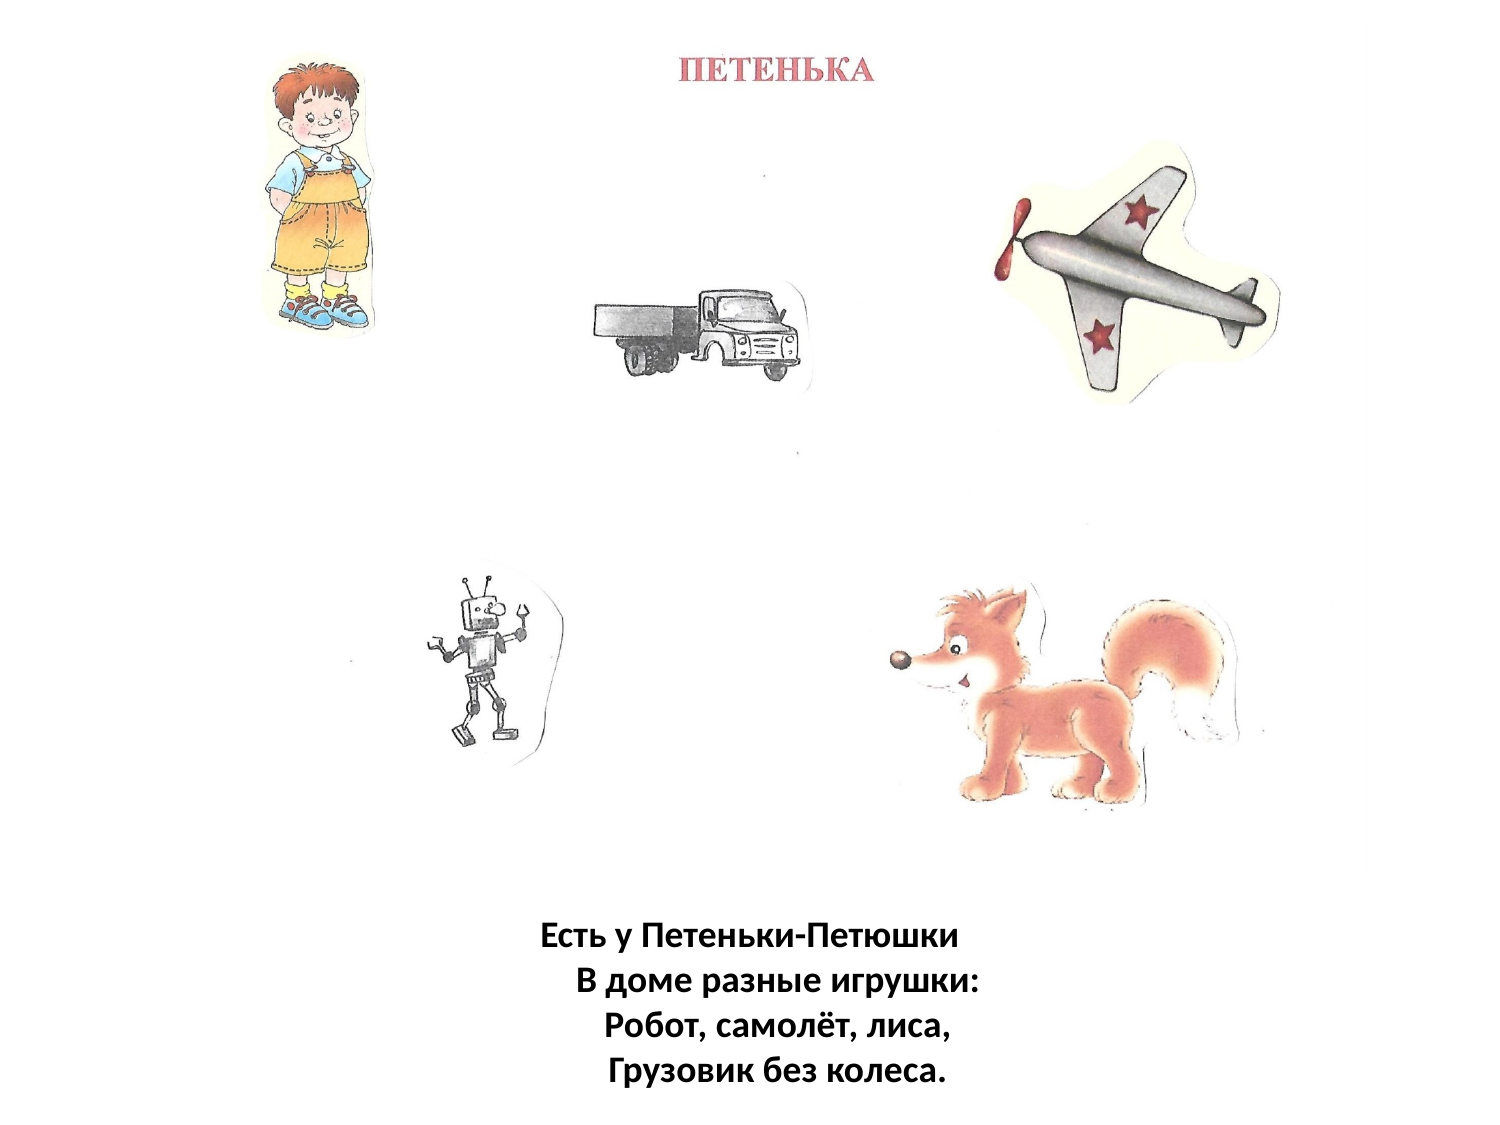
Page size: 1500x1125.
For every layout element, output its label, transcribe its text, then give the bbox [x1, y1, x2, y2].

list Есть у Петеньки-Петюшки В доме разные игрушки: Робот, самолёт, лиса, Грузовик без колеса. [75, 849, 1425, 1125]
picture [174, 24, 1368, 869]
